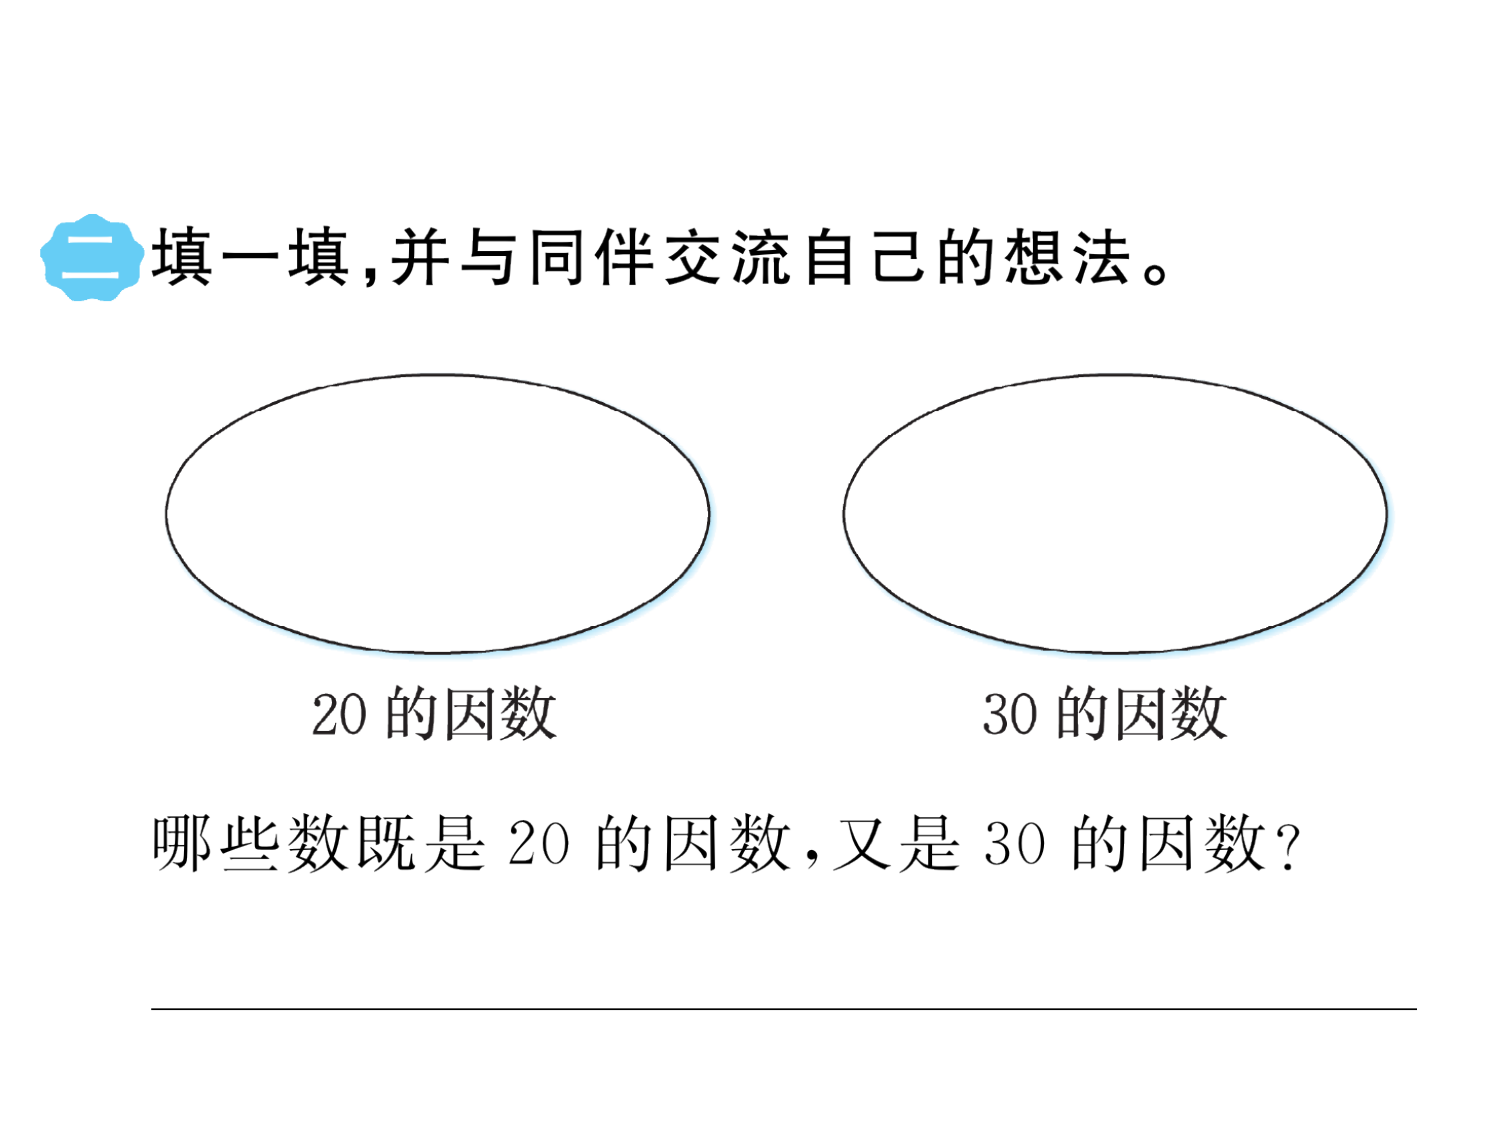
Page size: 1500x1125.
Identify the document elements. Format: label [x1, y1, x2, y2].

picture [35, 177, 1453, 1038]
